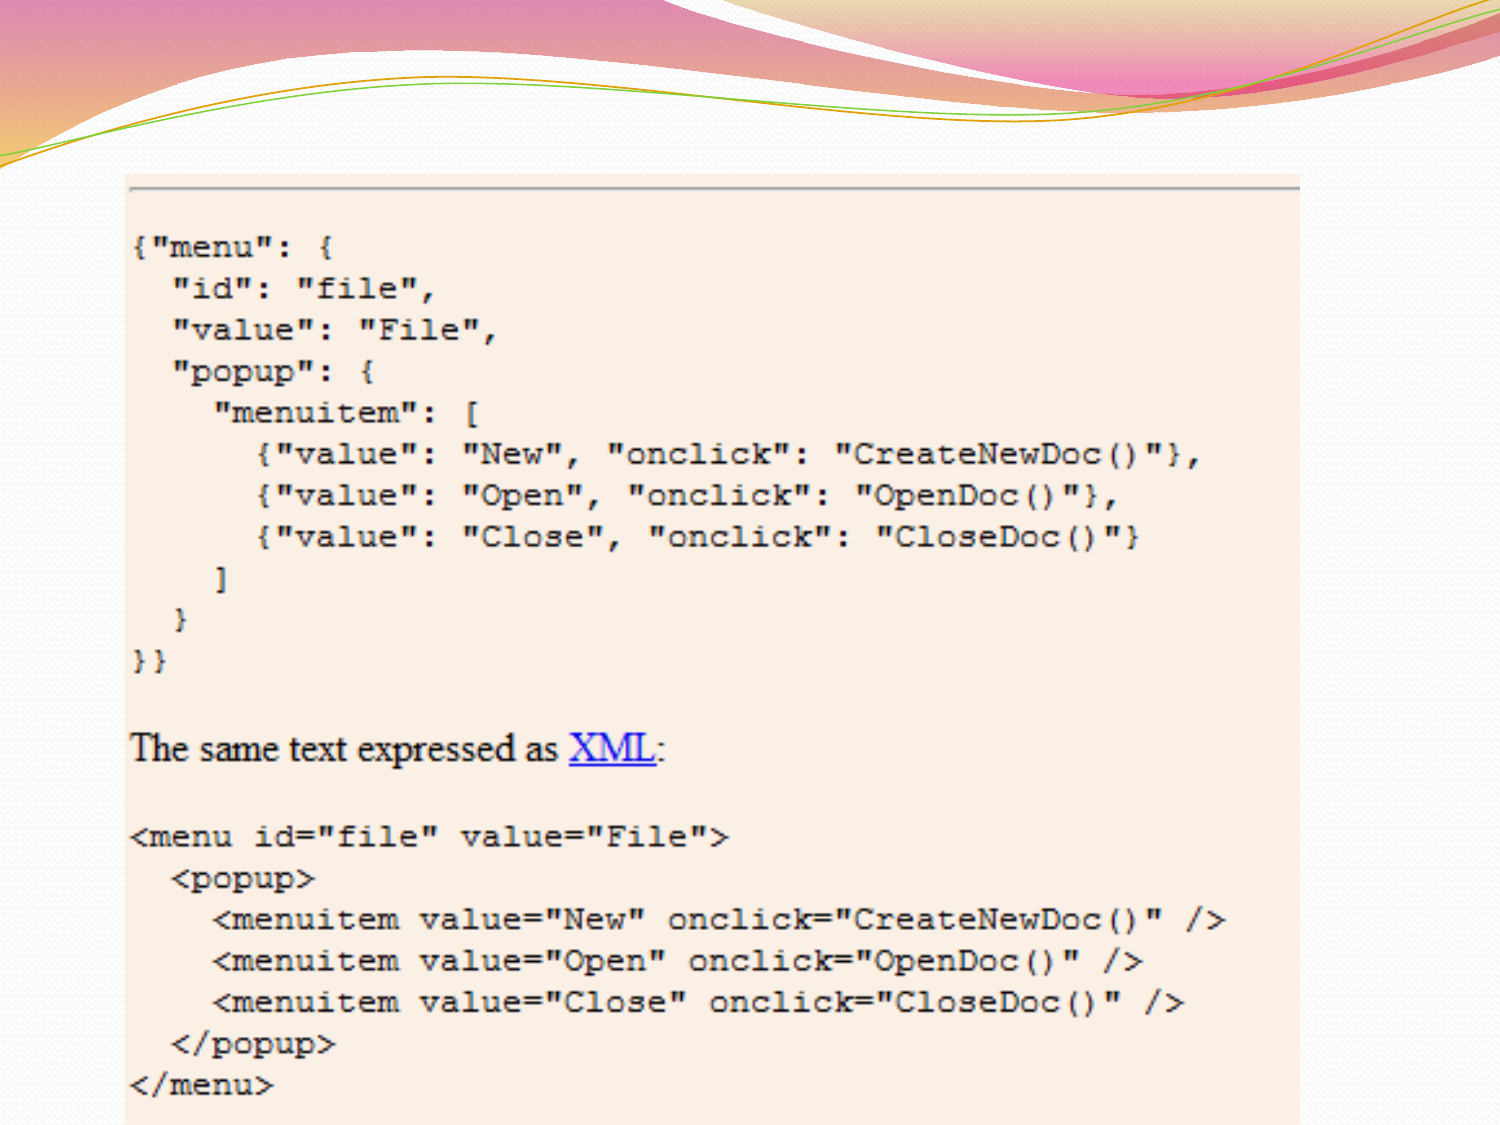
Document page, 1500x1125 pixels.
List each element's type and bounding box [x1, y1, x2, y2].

picture [124, 174, 1301, 1125]
